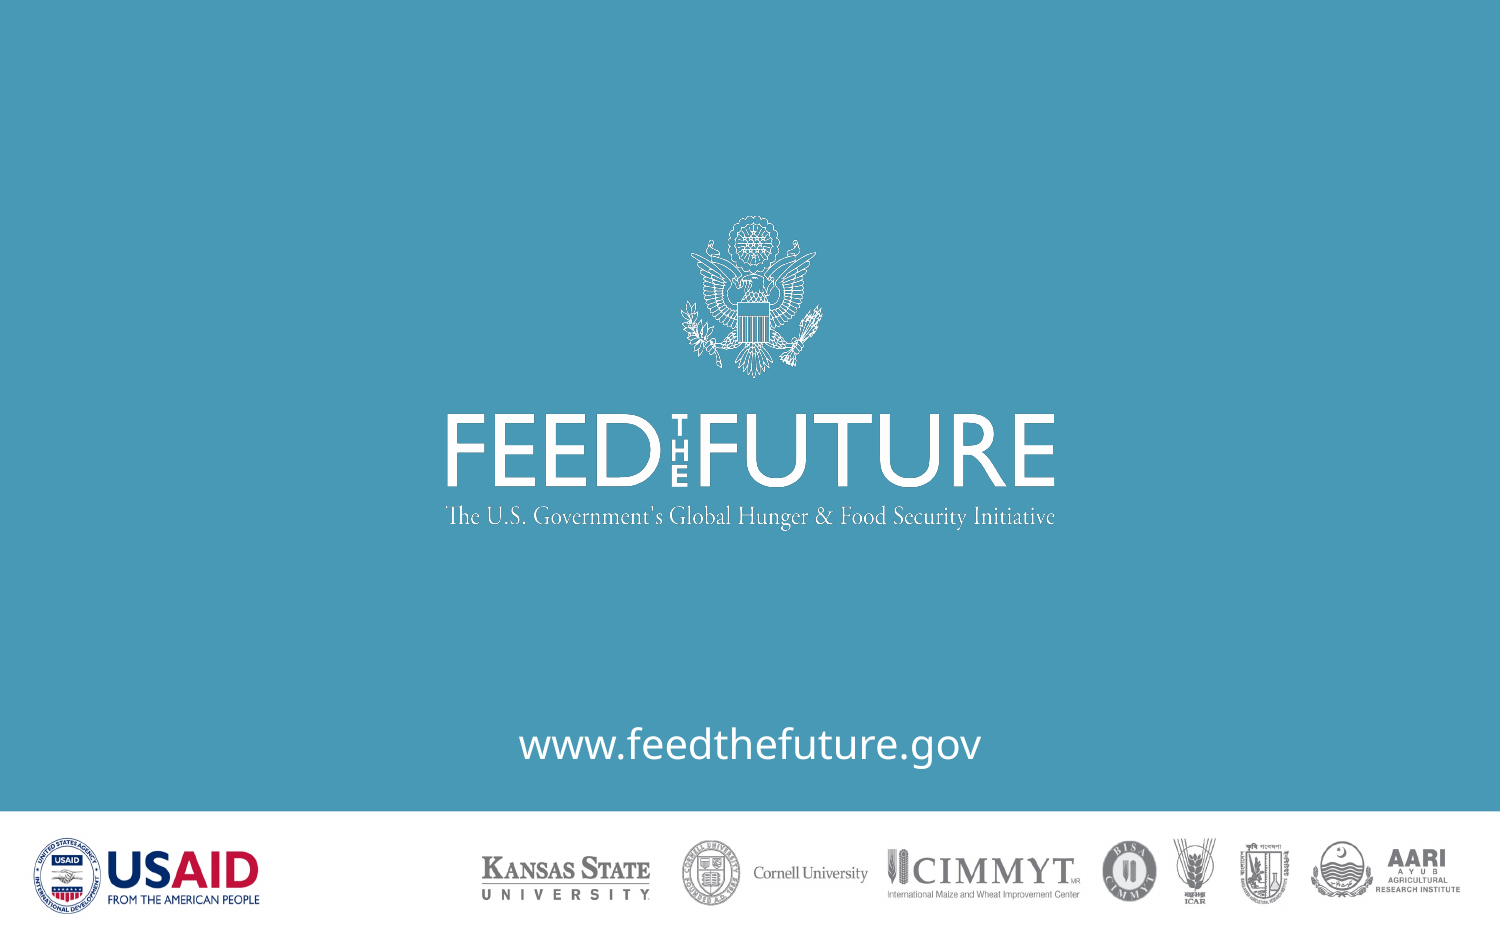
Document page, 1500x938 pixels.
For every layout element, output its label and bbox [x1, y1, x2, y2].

picture [0, 814, 292, 925]
picture [482, 820, 1500, 924]
